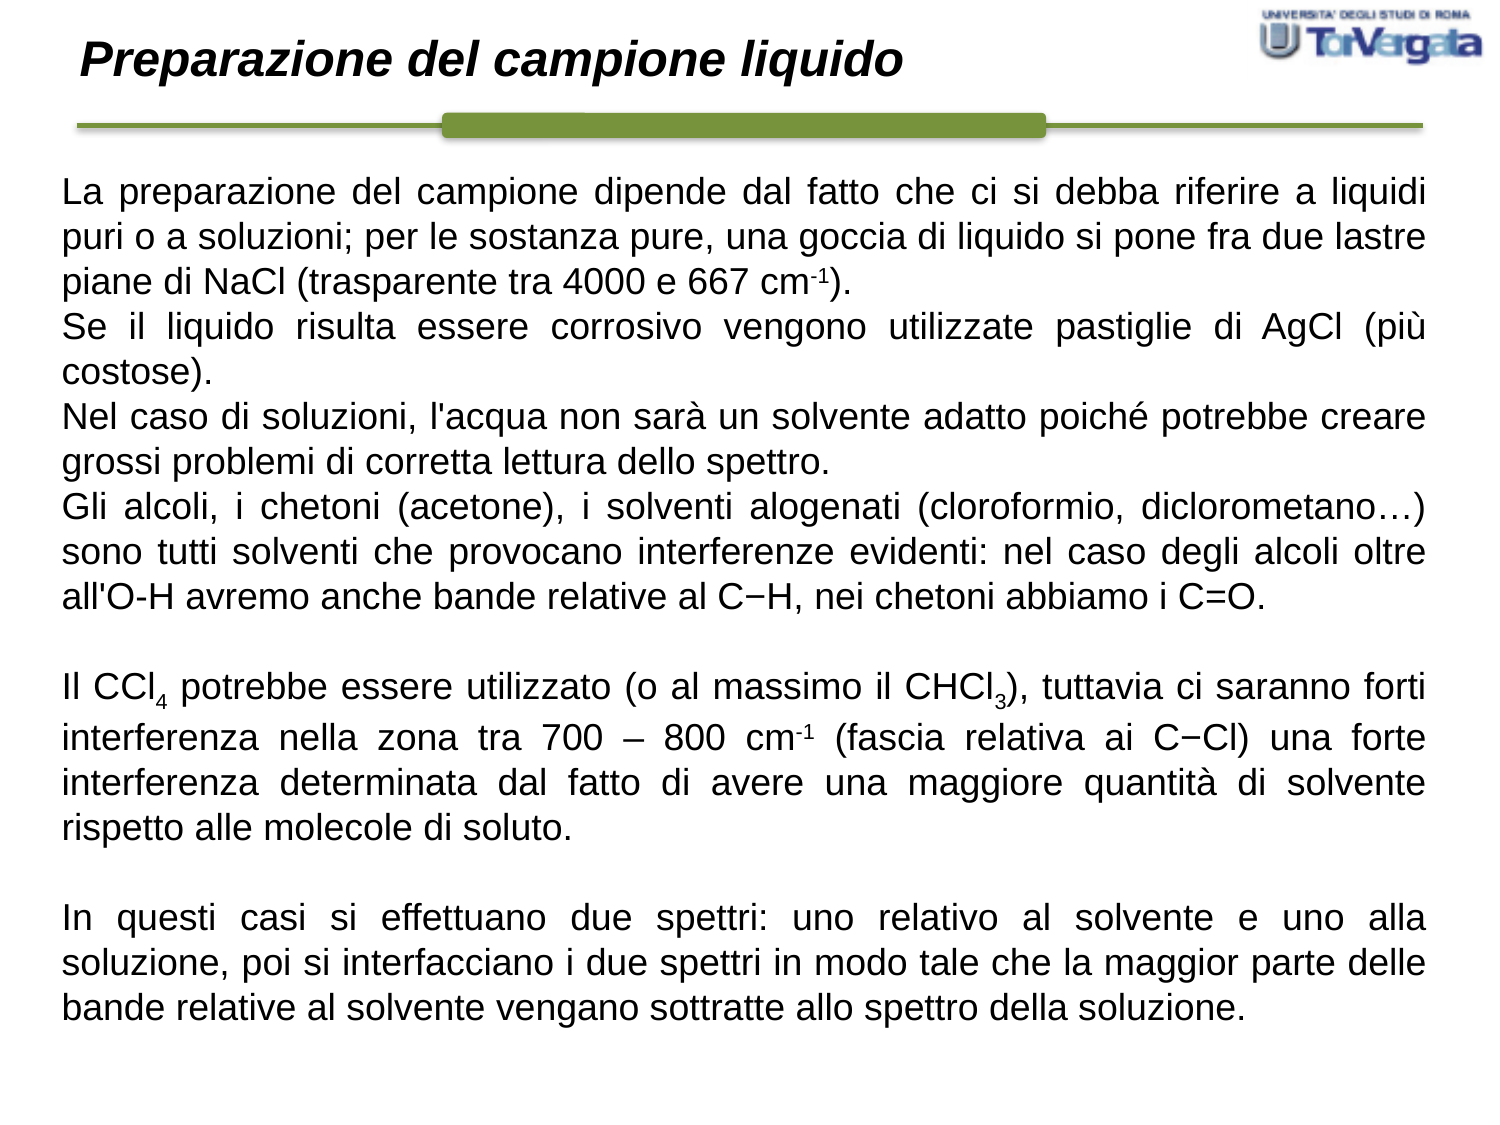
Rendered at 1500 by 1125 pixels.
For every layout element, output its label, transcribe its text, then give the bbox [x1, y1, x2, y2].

text_box La preparazione del campione dipende dal fatto che ci si debba riferire a liquidi puri o a soluzioni; per le sostanza pure, una goccia di liquido si pone fra due lastre piane di NaCl (trasparente tra 4000 e 667 cm-1). Se il liquido risulta essere corrosivo vengono utilizzate pastiglie di AgCl (più costose). Nel caso di soluzioni, l'acqua non sarà un solvente adatto poiché potrebbe creare grossi problemi di corretta lettura dello spettro. Gli alcoli, i chetoni (acetone), i solventi alogenati (cloroformio, diclorometano…) sono tutti solventi che provocano interferenze evidenti: nel caso degli alcoli oltre all'O-H avremo anche bande relative al C−H, nei chetoni abbiamo i C=O. Il CCl4 potrebbe essere utilizzato (o al massimo il CHCl3), tuttavia ci saranno forti interferenza nella zona tra 700 – 800 cm-1 (fascia relativa ai C−Cl) una forte interferenza determinata dal fatto di avere una maggiore quantità di solvente rispetto alle molecole di soluto. In questi casi si effettuano due spettri: uno relativo al solvente e uno alla soluzione, poi si interfacciano i due spettri in modo tale che la maggior parte delle bande relative al solvente vengano sottratte allo spettro della soluzione. [46, 159, 1442, 1036]
picture [1245, 0, 1500, 79]
text_box Preparazione del campione liquido [0, 0, 1500, 94]
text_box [76, 113, 1424, 138]
